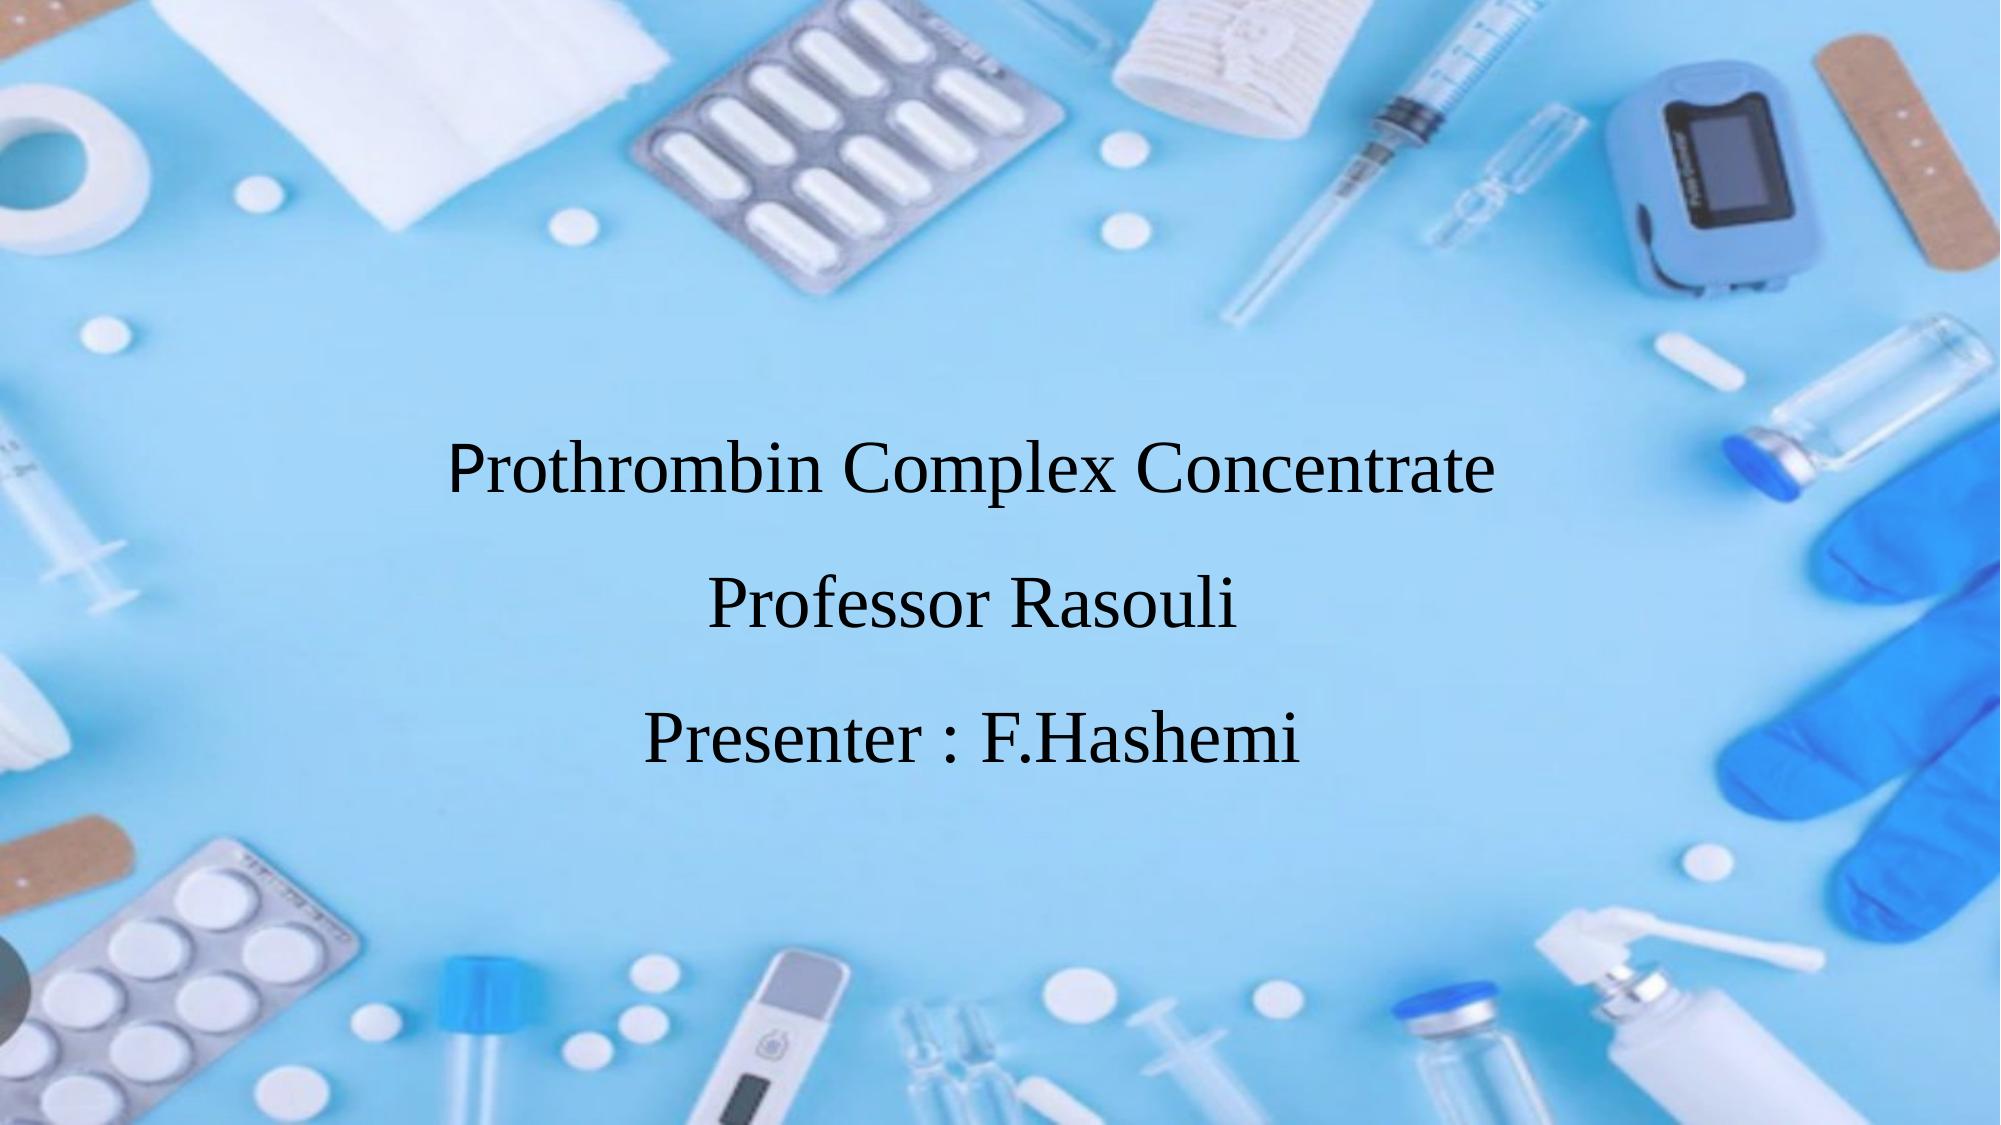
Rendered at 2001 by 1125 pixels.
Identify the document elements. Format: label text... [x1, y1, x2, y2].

title Prothrombin Complex Concentrate Professor Rasouli Presenter : F.Hashemi [323, 305, 1623, 875]
